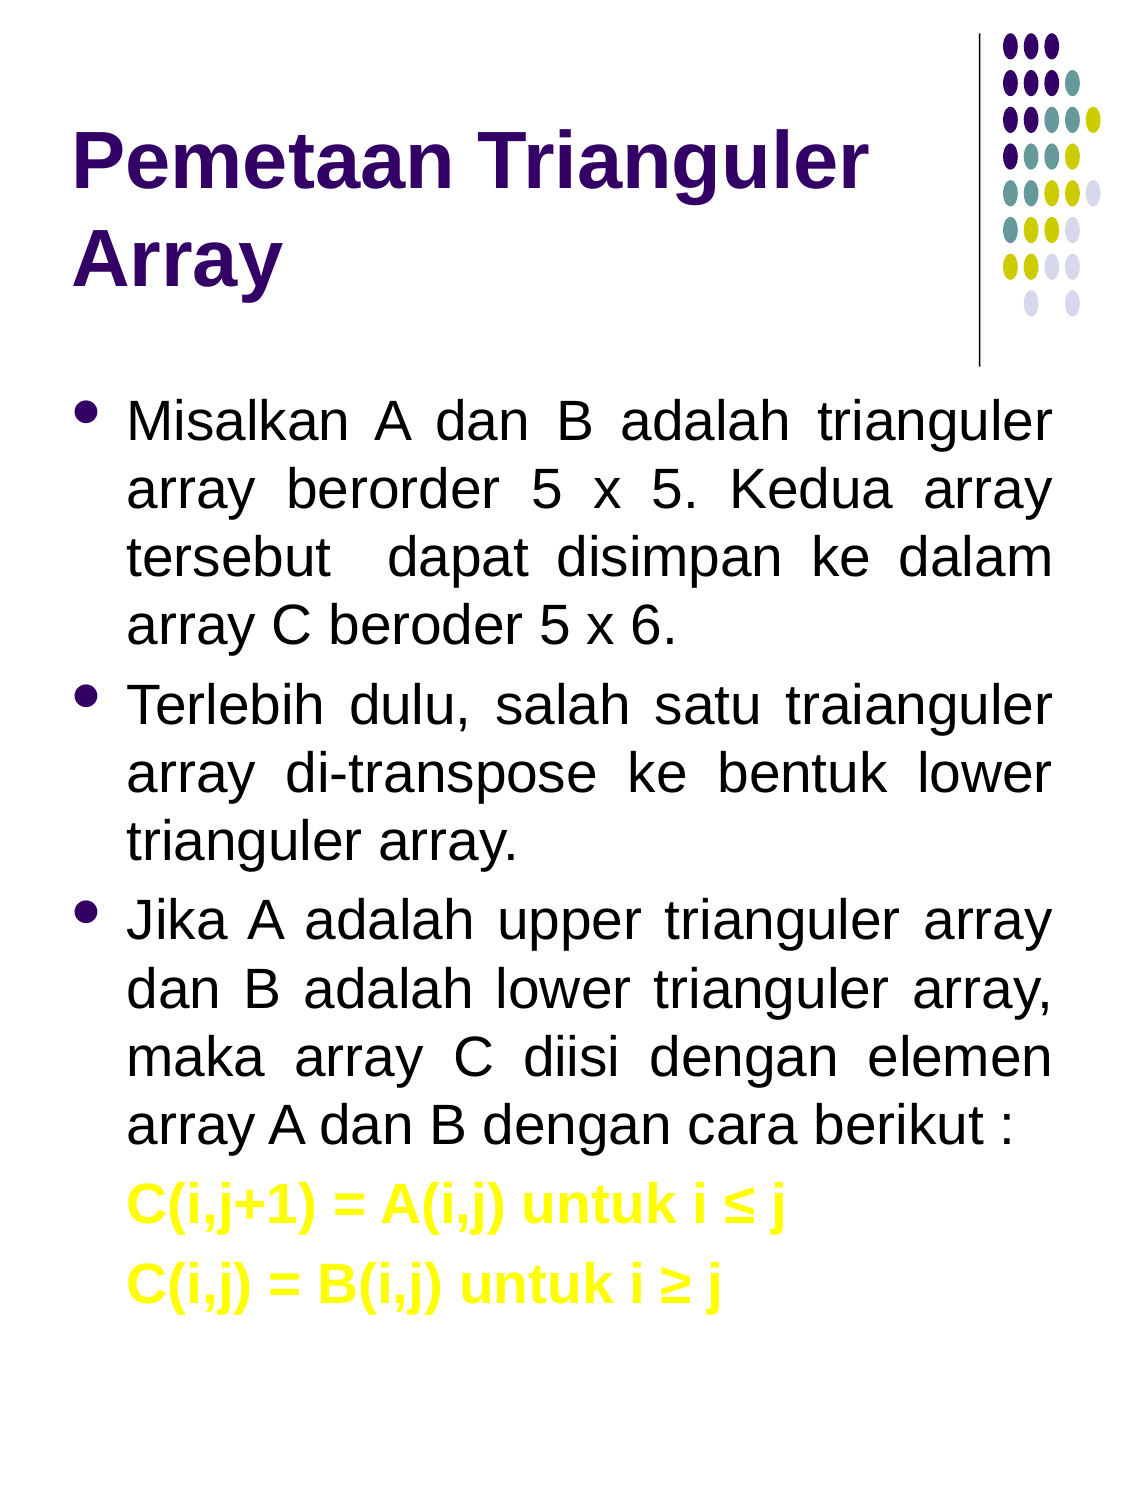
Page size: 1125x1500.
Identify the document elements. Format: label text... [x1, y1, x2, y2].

title Pemetaan Trianguler Array [56, 26, 985, 311]
list Misalkan A dan B adalah trianguler array berorder 5 x 5. Kedua array tersebut dapat disimpan ke dalam array C beroder 5 x 6. Terlebih dulu, salah satu traianguler array di-transpose ke bentuk lower trianguler array. Jika A adalah upper trianguler array dan B adalah lower trianguler array, maka array C diisi dengan elemen array A dan B dengan cara berikut : C(i,j+1) = A(i,j) untuk i ≤ j C(i,j) = B(i,j) untuk i ≥ j [56, 375, 1069, 1342]
